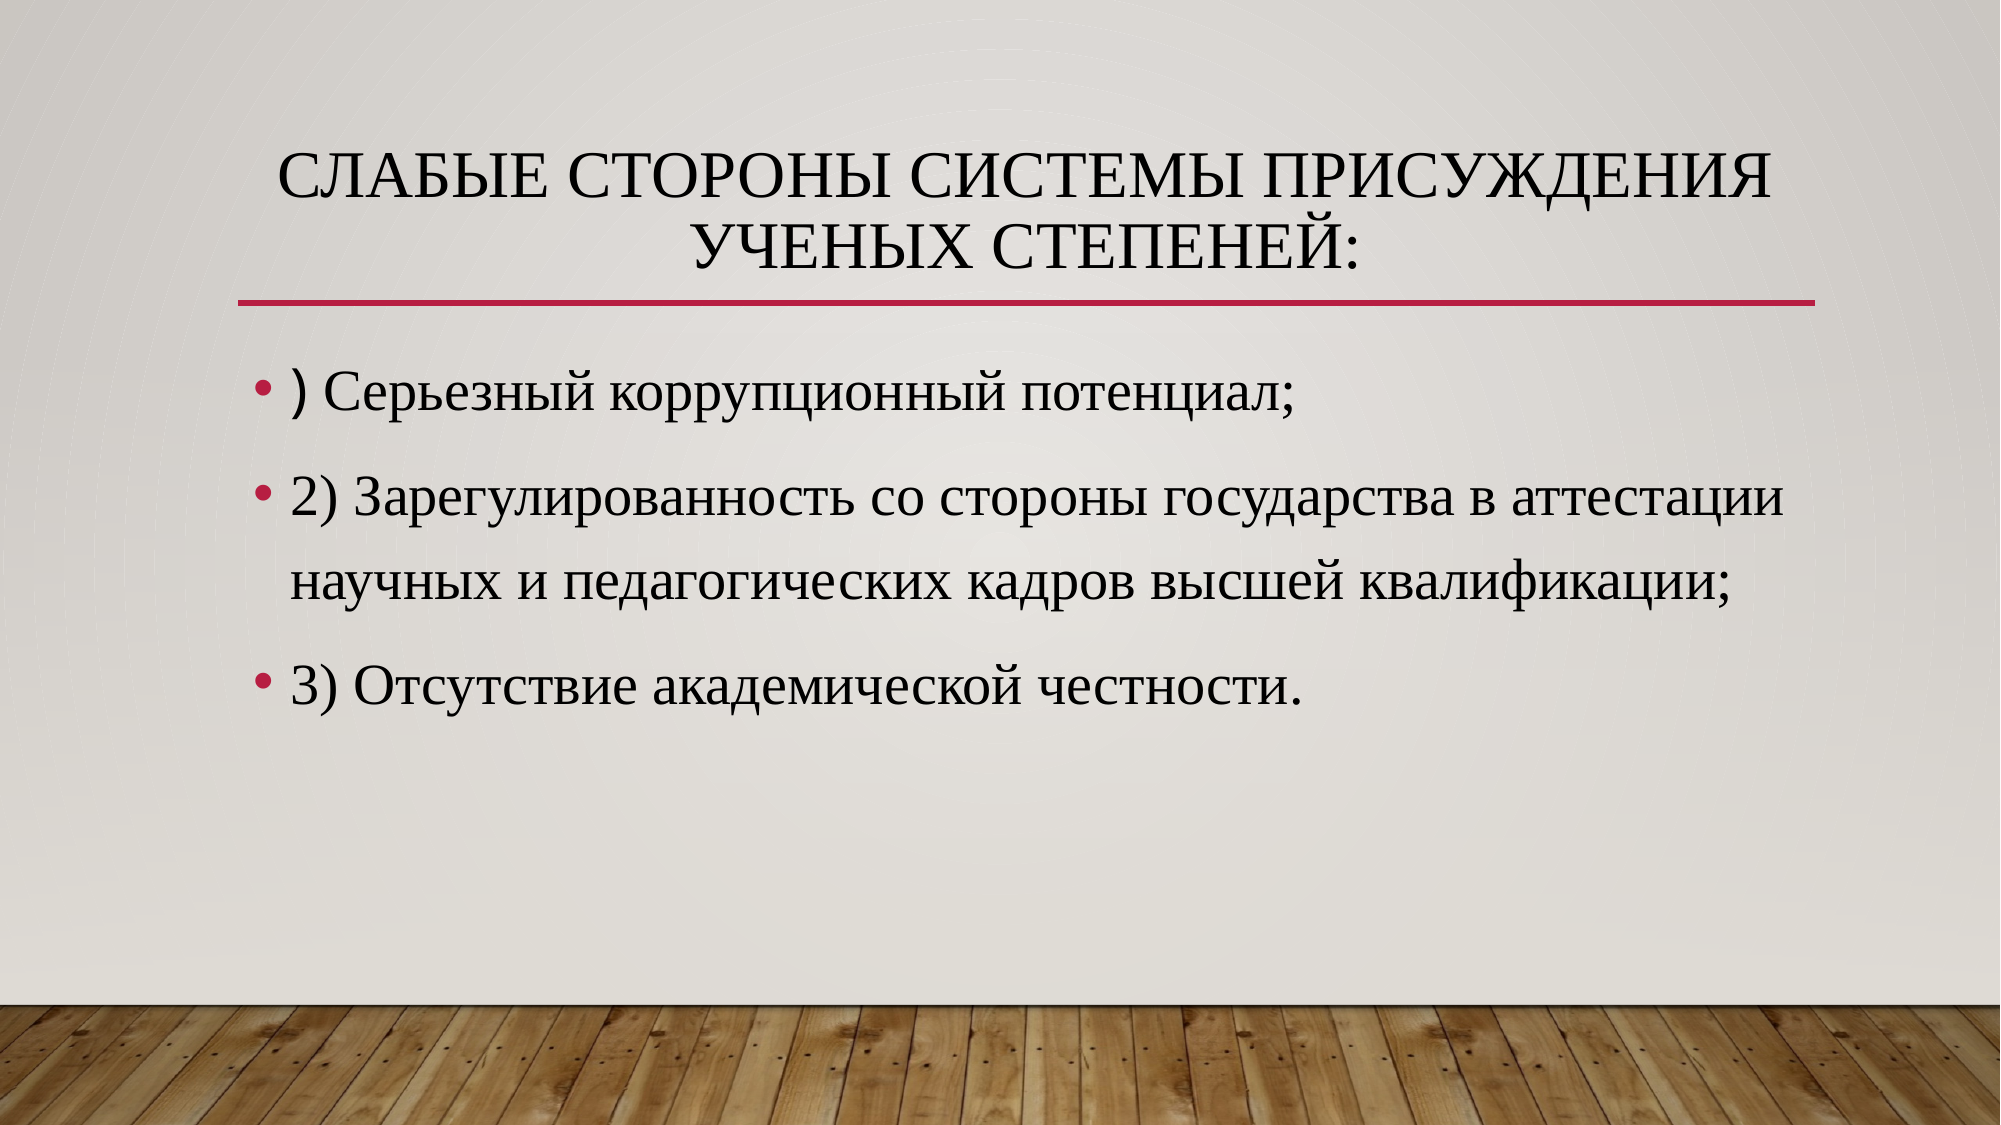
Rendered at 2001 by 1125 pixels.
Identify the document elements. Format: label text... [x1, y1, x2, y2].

list ) Серьезный коррупционный потенциал; 2) Зарегулированность со стороны государства в аттестации научных и педагогических кадров высшей квалификации; 3) Отсутствие академической честности. [238, 330, 1814, 897]
picture [0, 1005, 2000, 1125]
title слабые стороны системы присуждения ученых степеней: [238, 131, 1814, 305]
